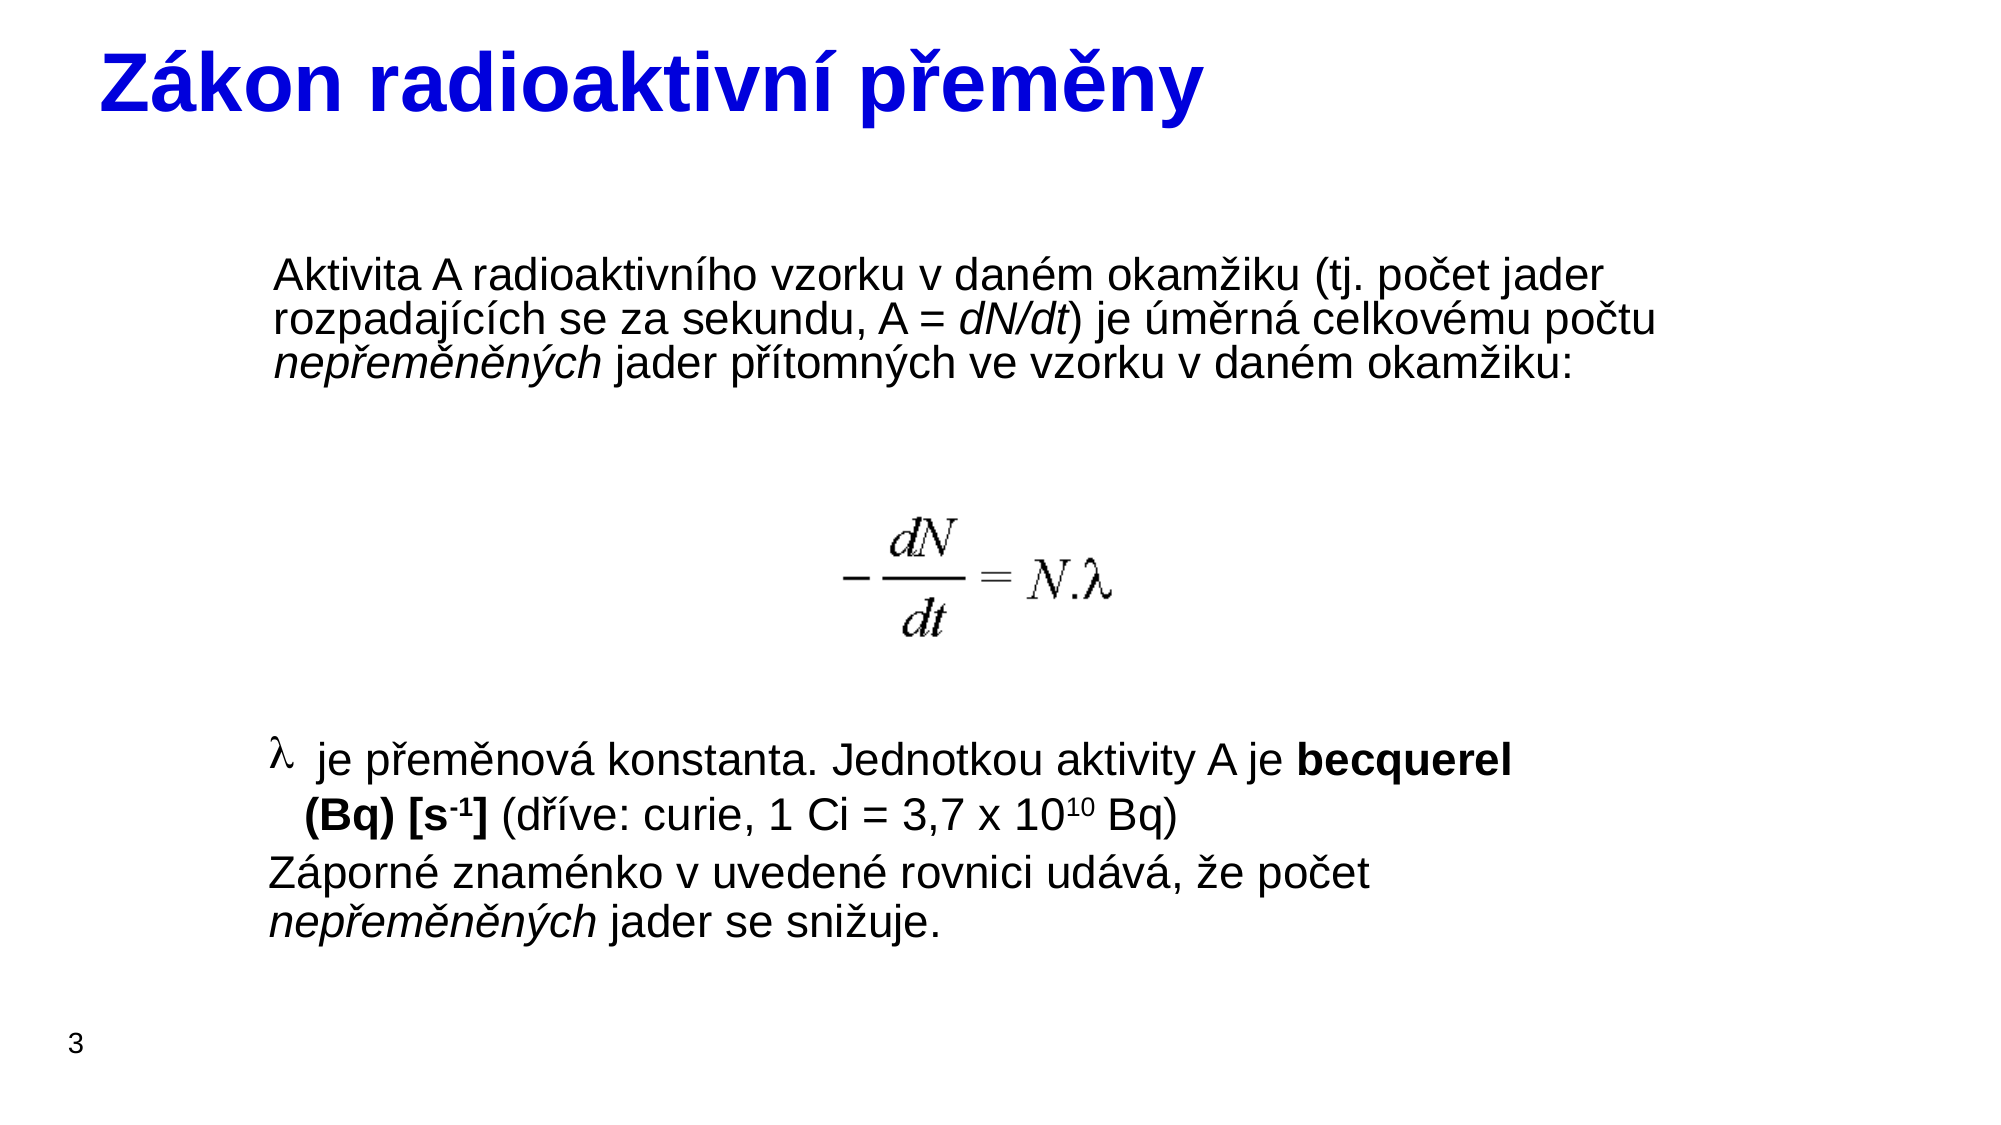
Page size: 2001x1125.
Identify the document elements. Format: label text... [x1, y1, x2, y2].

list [834, 503, 1126, 648]
title Zákon radioaktivní přeměny [99, 45, 1900, 149]
list Aktivita A radioaktivního vzorku v daném okamžiku (tj. počet jader rozpadajících se za sekundu, A = dN/dt) je úměrná celkovému počtu nepřeměněných jader přítomných ve vzorku v daném okamžiku: [273, 255, 1675, 457]
text_box je přeměnová konstanta. Jednotkou aktivity A je becquerel (Bq) [s-1] (dříve: curie, 1 Ci = 3,7 x 1010 Bq) Záporné znaménko v uvedené rovnici udává, že počet nepřeměněných jader se snižuje. [254, 722, 1595, 956]
slide_number 3 [67, 1021, 110, 1063]
